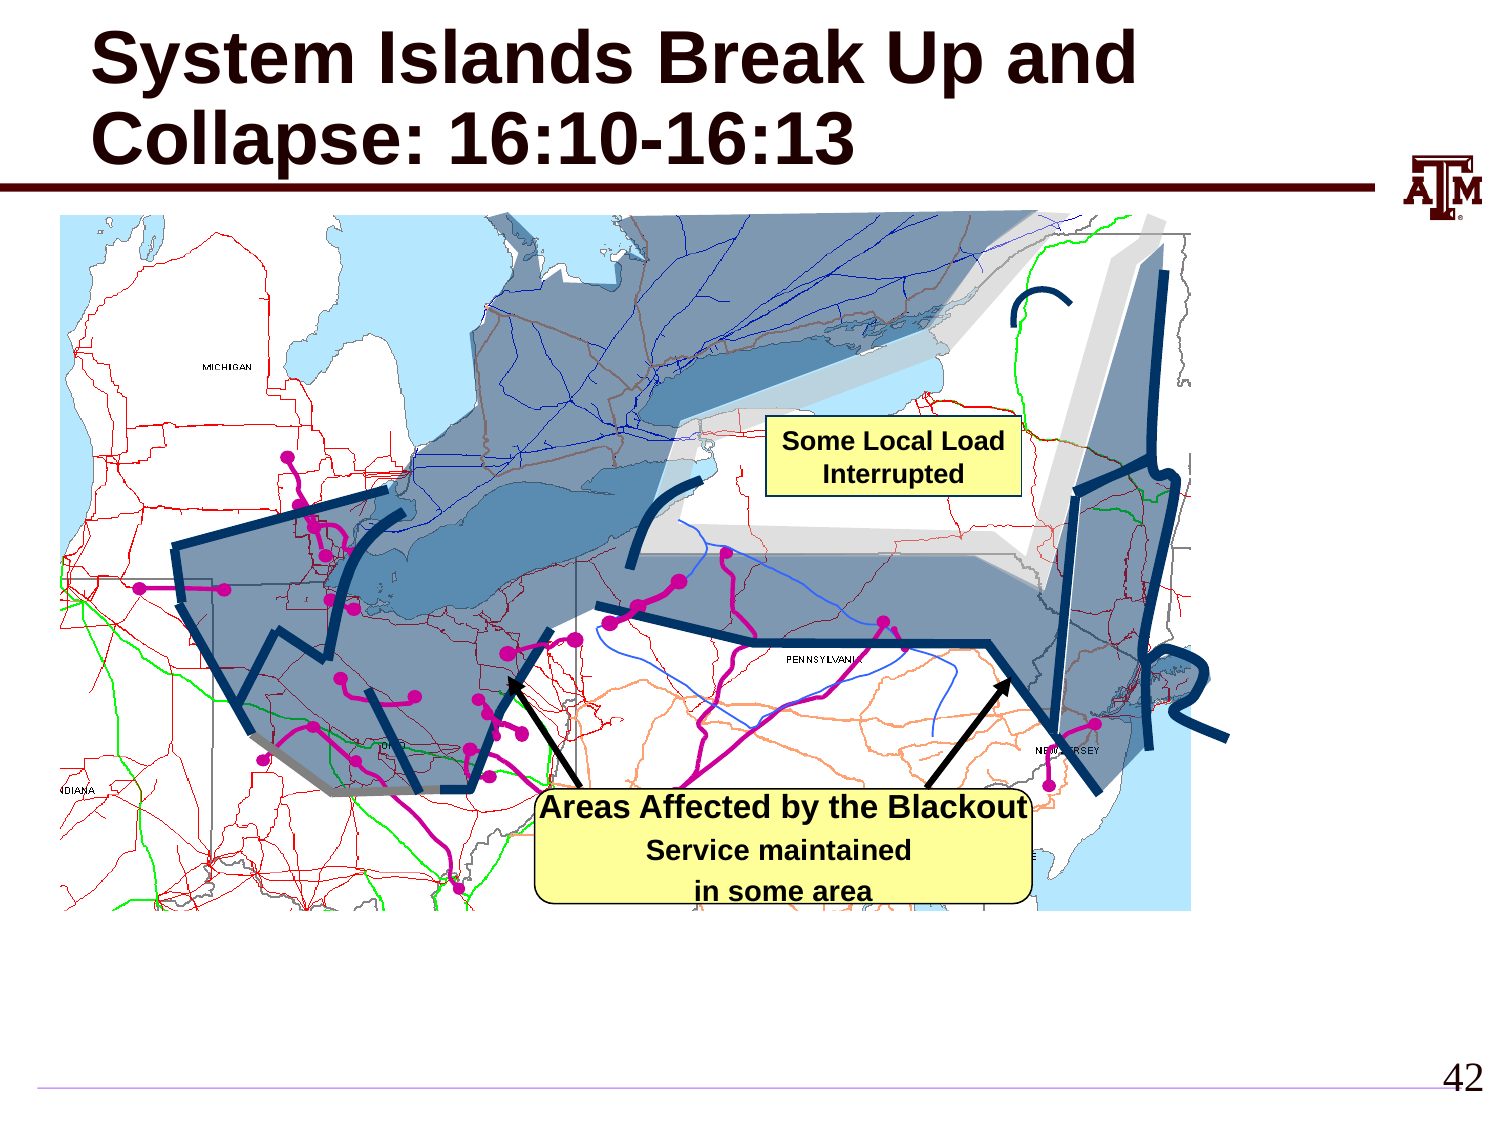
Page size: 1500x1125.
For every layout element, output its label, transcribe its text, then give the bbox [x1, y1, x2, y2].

slide_number 42 [1187, 1037, 1500, 1113]
picture [1392, 137, 1493, 238]
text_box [59, 209, 1212, 912]
title System Islands Break Up and Collapse: 16:10-16:13 [74, 12, 1388, 188]
